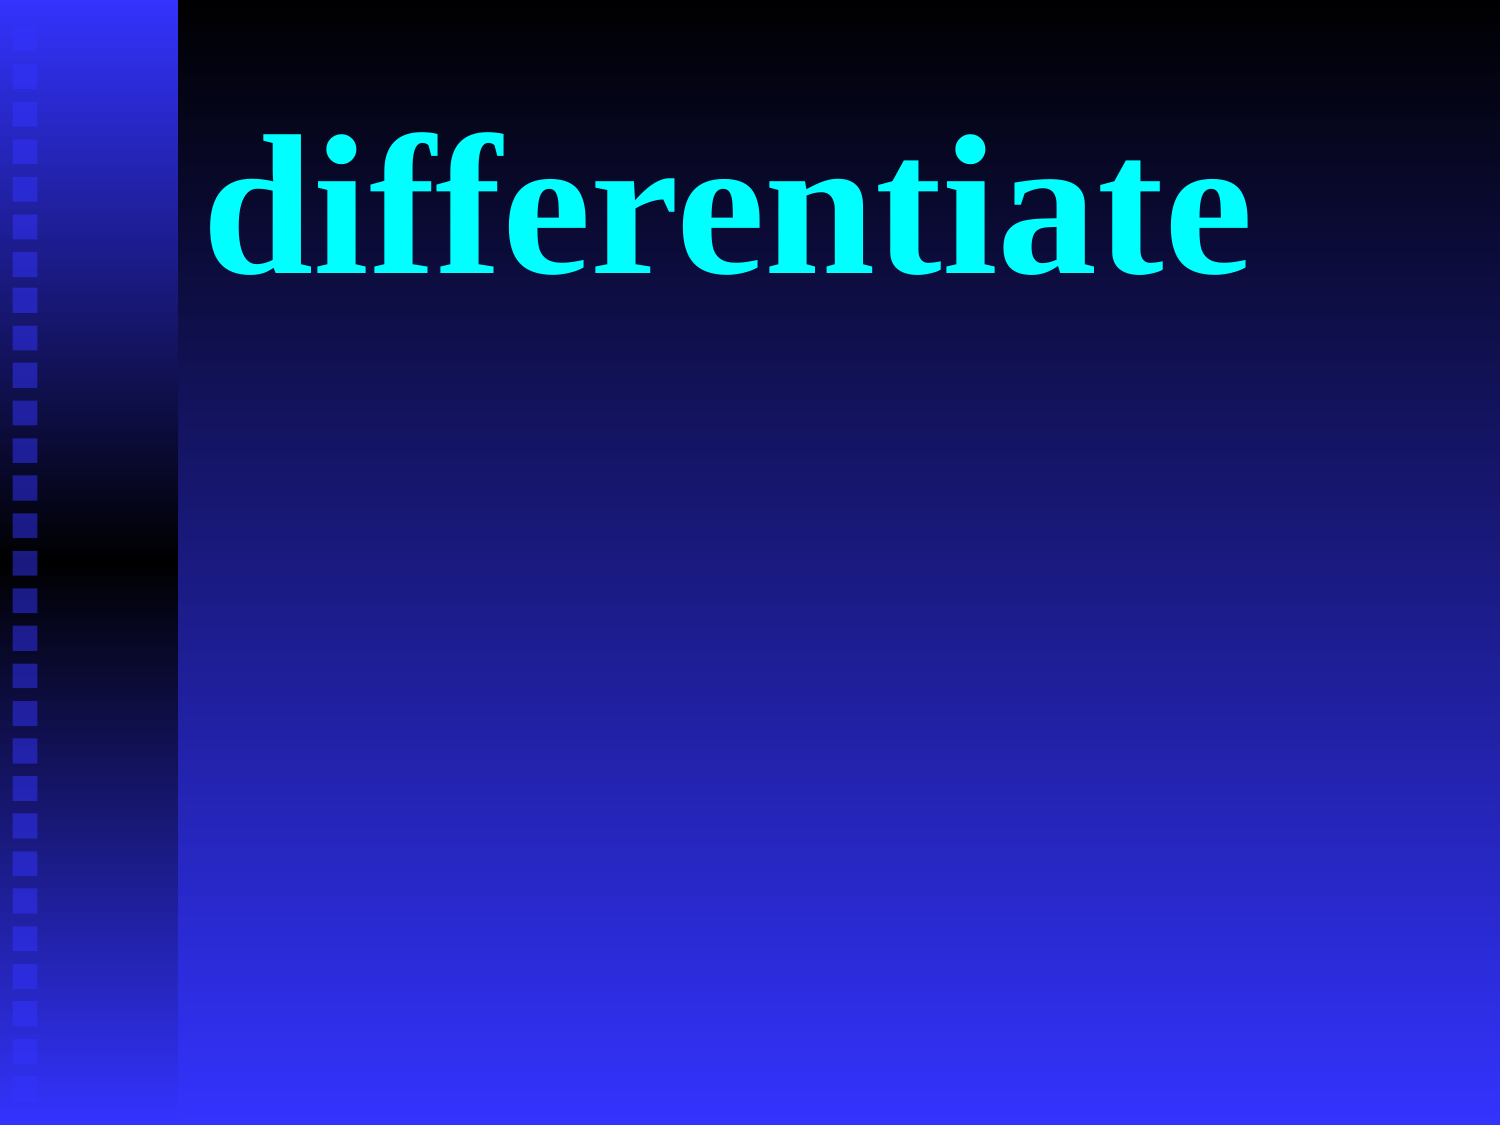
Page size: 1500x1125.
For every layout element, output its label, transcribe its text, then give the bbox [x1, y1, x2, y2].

title differentiate [187, 99, 1463, 288]
